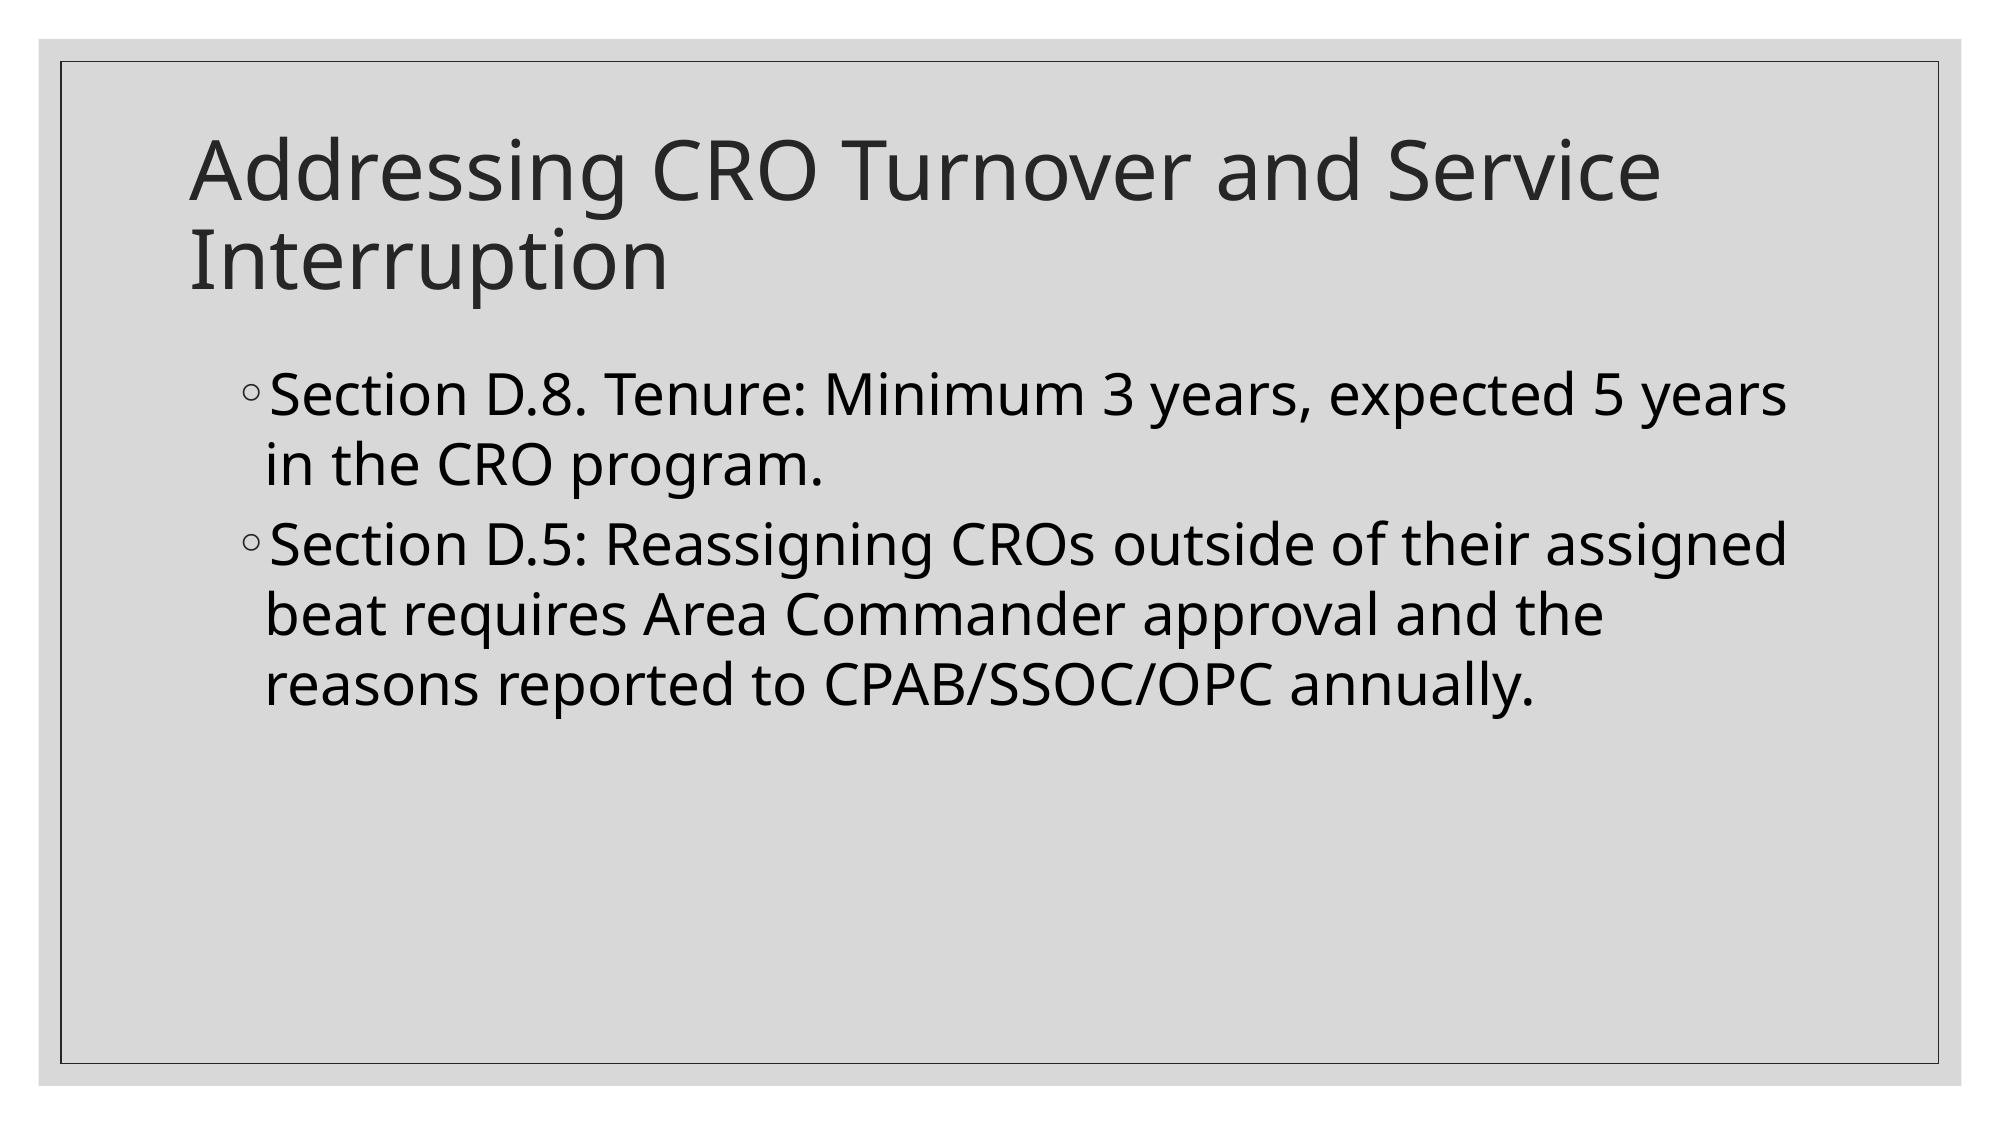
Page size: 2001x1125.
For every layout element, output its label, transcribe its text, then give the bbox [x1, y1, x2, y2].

list Section D.8. Tenure: Minimum 3 years, expected 5 years in the CRO program. Section D.5: Reassigning CROs outside of their assigned beat requires Area Commander approval and the reasons reported to CPAB/SSOC/OPC annually. [174, 349, 1825, 982]
title Addressing CRO Turnover and Service Interruption [174, 105, 1825, 331]
